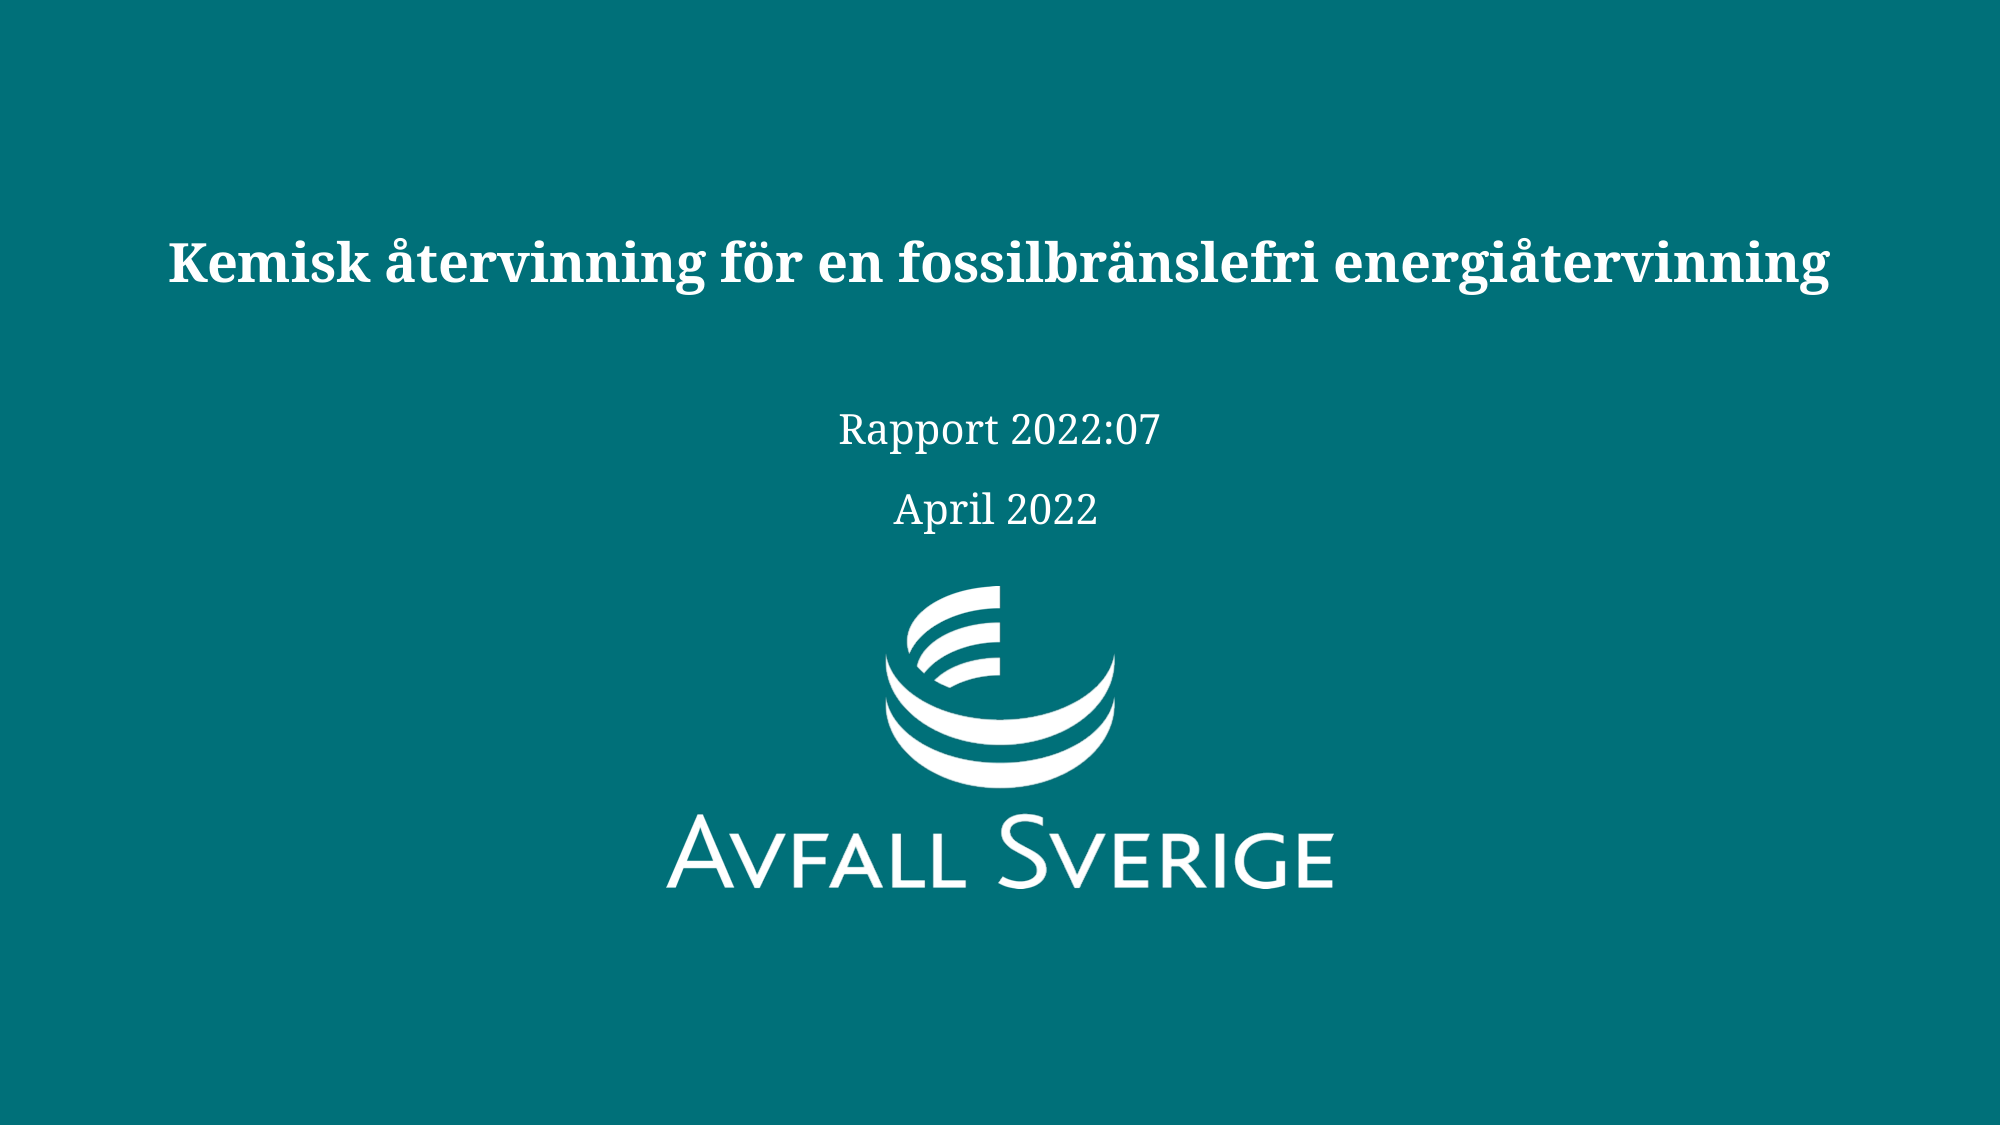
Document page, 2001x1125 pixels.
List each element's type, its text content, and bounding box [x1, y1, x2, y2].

text_box April 2022 [246, 481, 1747, 547]
title Kemisk återvinning för en fossilbränslefri energiåtervinning [137, 209, 1863, 322]
subtitle Rapport 2022:07 [249, 400, 1750, 466]
picture [666, 586, 1334, 889]
